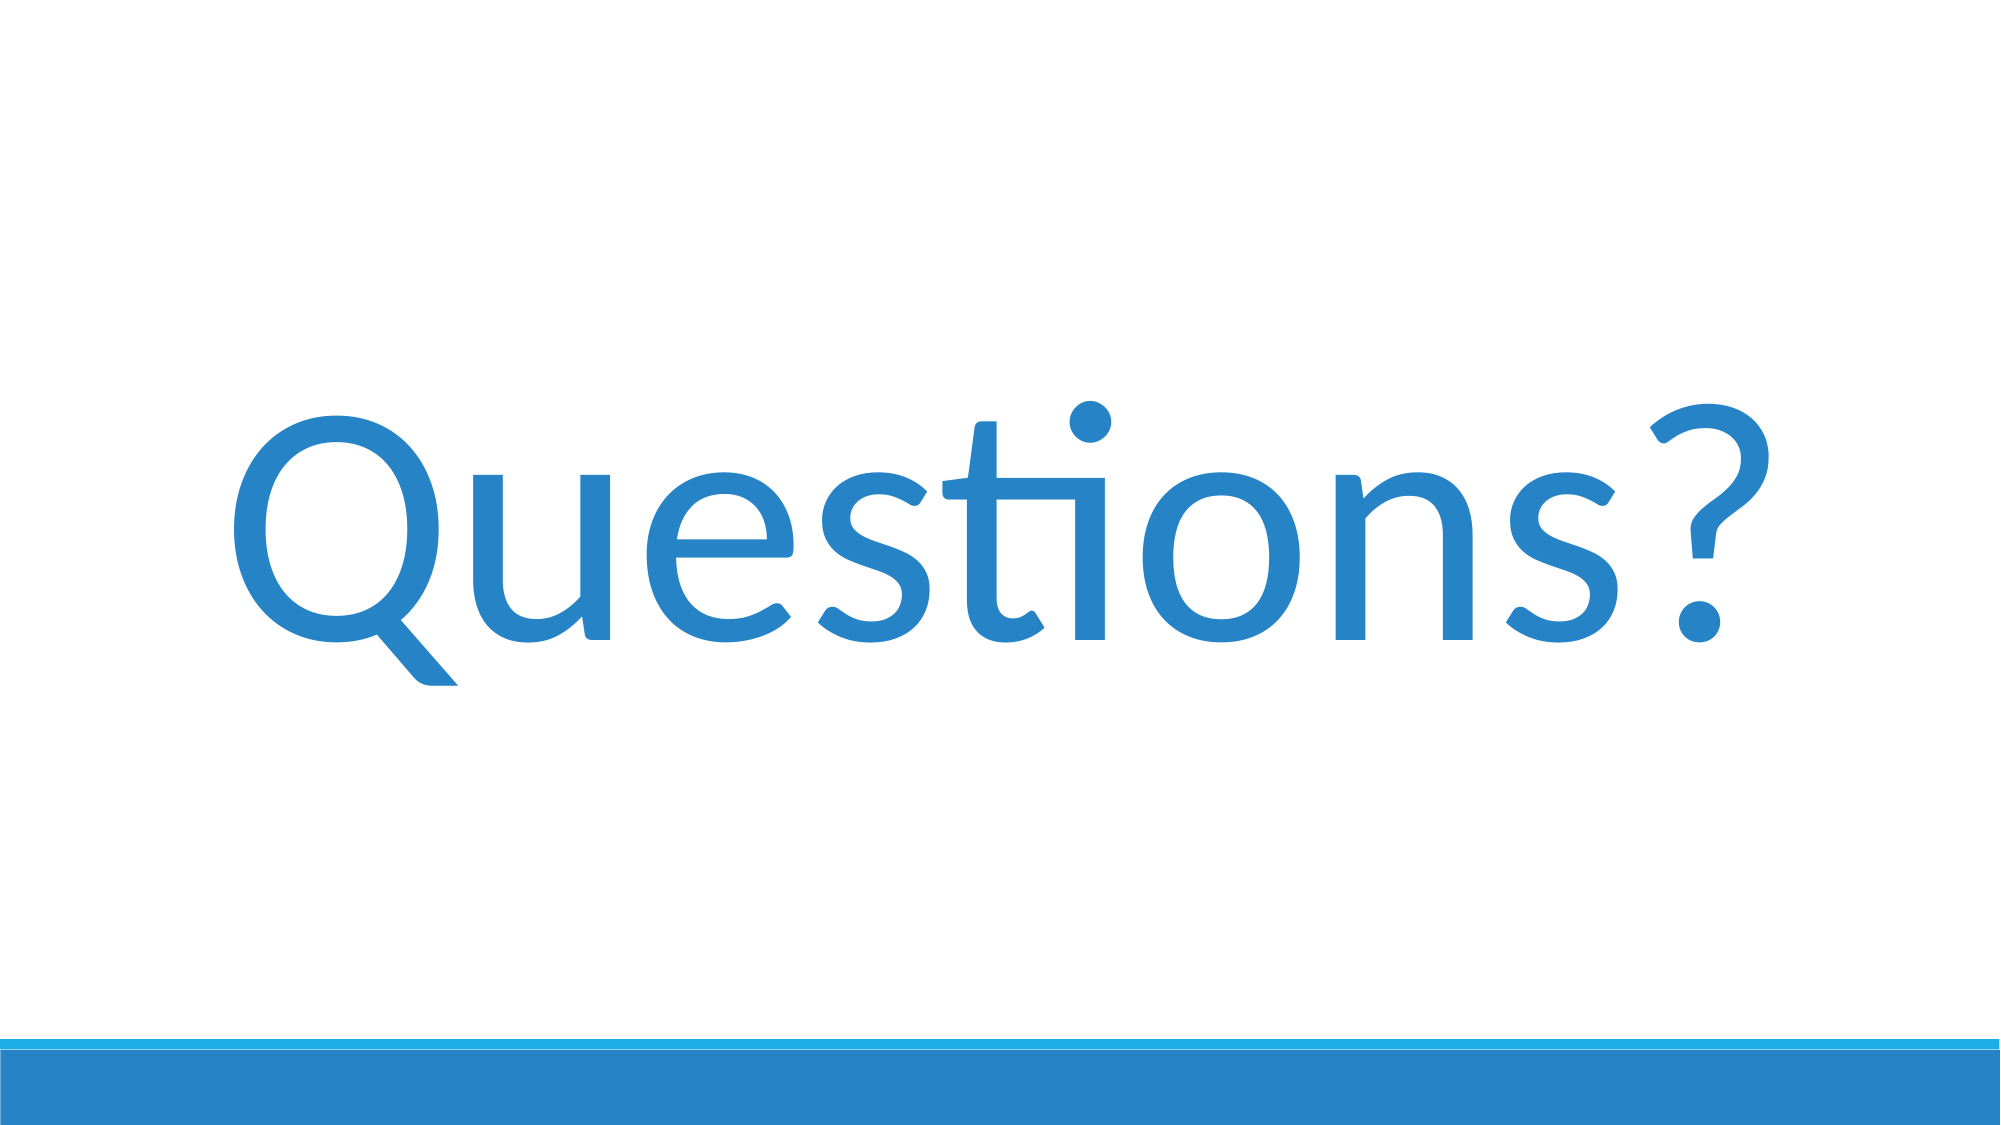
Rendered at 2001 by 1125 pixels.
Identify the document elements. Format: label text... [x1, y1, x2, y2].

text_box Questions? [184, 287, 1827, 718]
